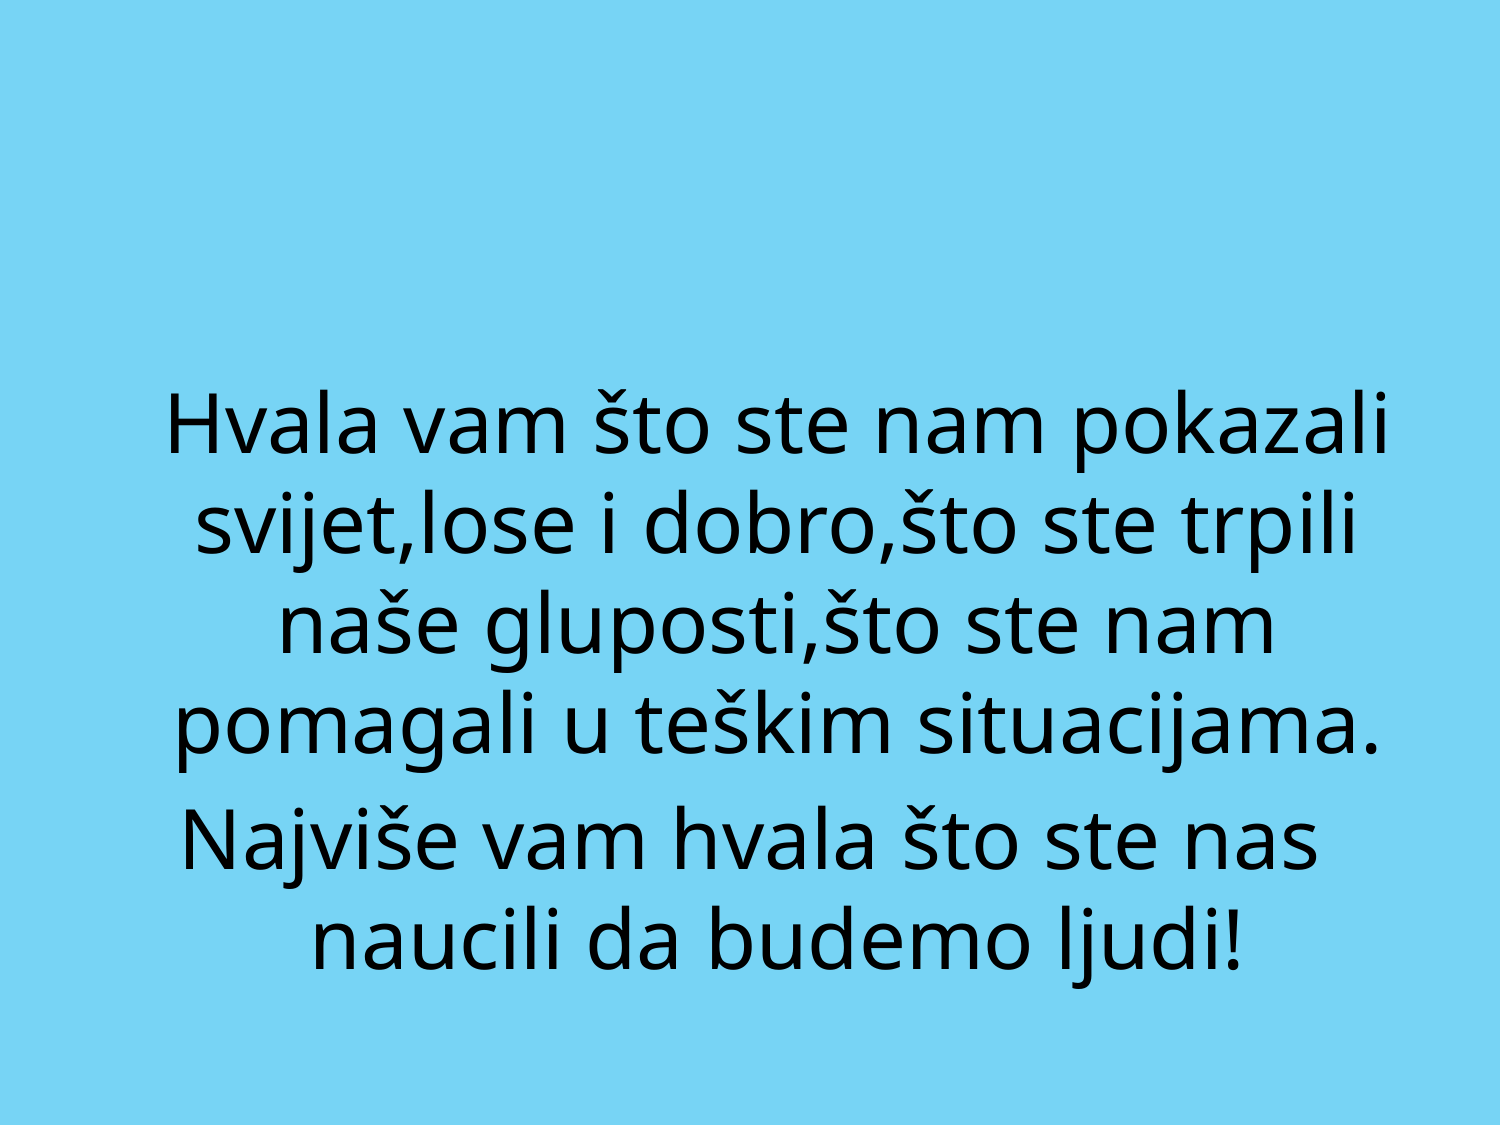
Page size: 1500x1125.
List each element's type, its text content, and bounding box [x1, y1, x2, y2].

list Hvala vam što ste nam pokazali svijet,lose i dobro,što ste trpili naše gluposti,što ste nam pomagali u teškim situacijama. Najviše vam hvala što ste nas naucili da budemo ljudi! [75, 262, 1425, 1005]
